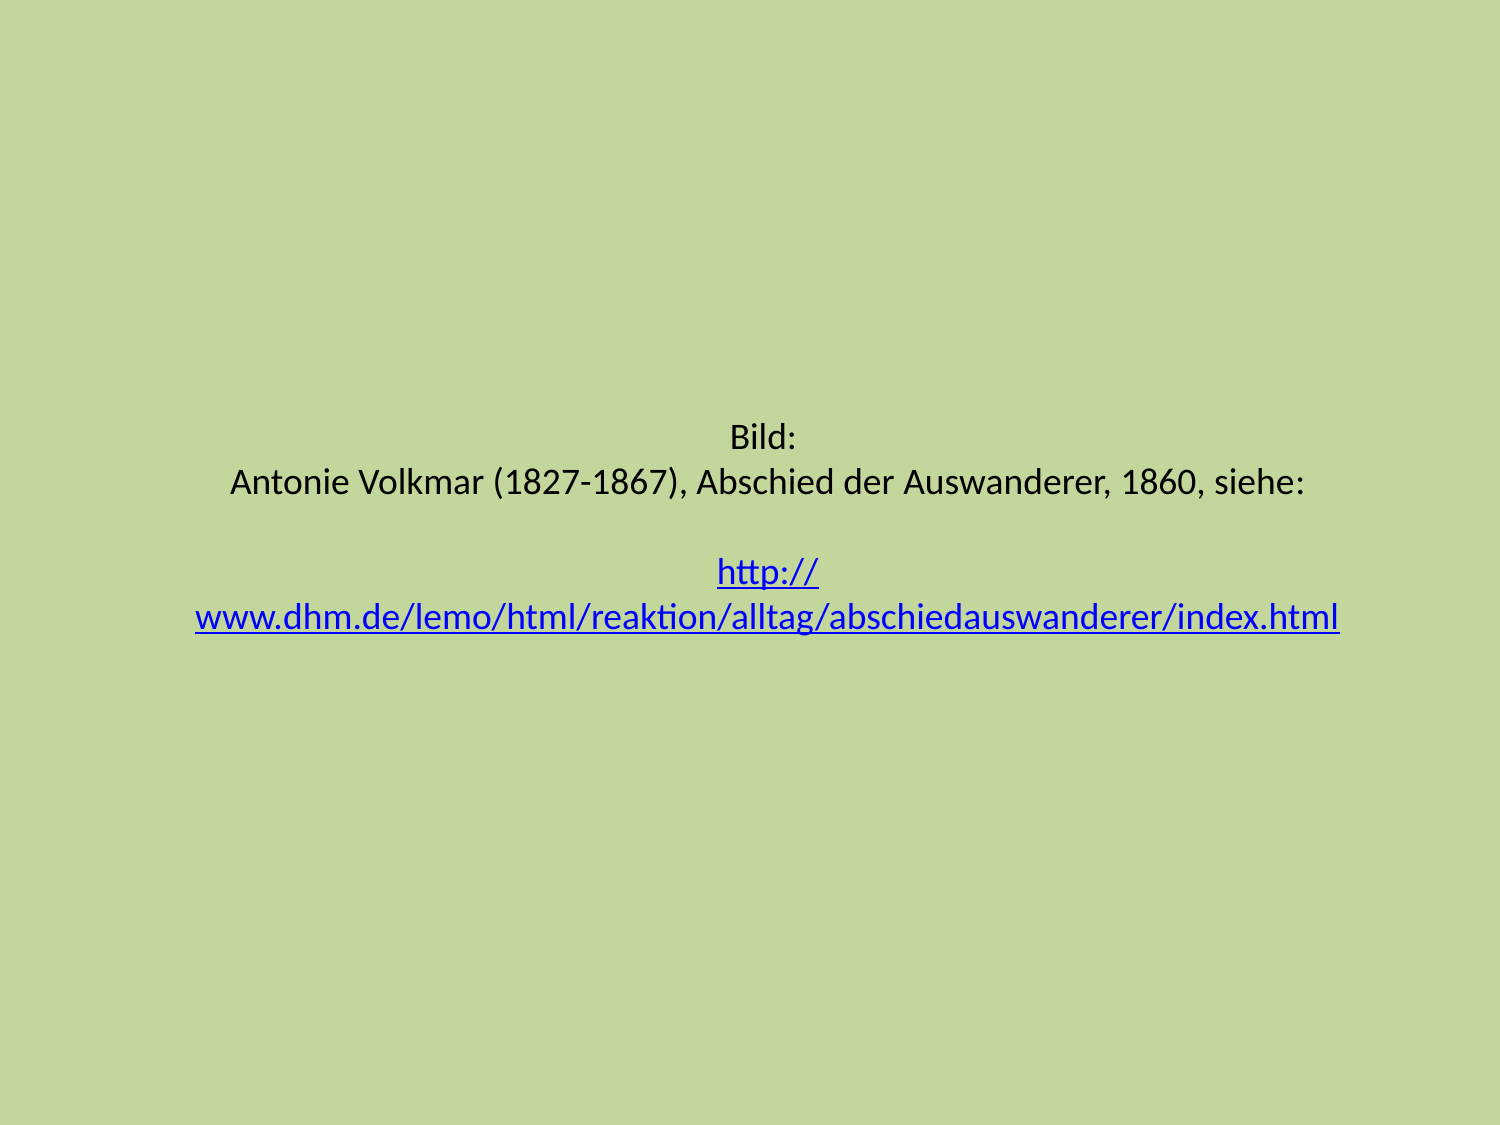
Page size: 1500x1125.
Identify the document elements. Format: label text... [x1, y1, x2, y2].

text_box Bild: Antonie Volkmar (1827-1867), Abschied der Auswanderer, 1860, siehe: http://www.dhm.de/lemo/html/reaktion/alltag/abschiedauswanderer/index.html [171, 314, 1365, 690]
